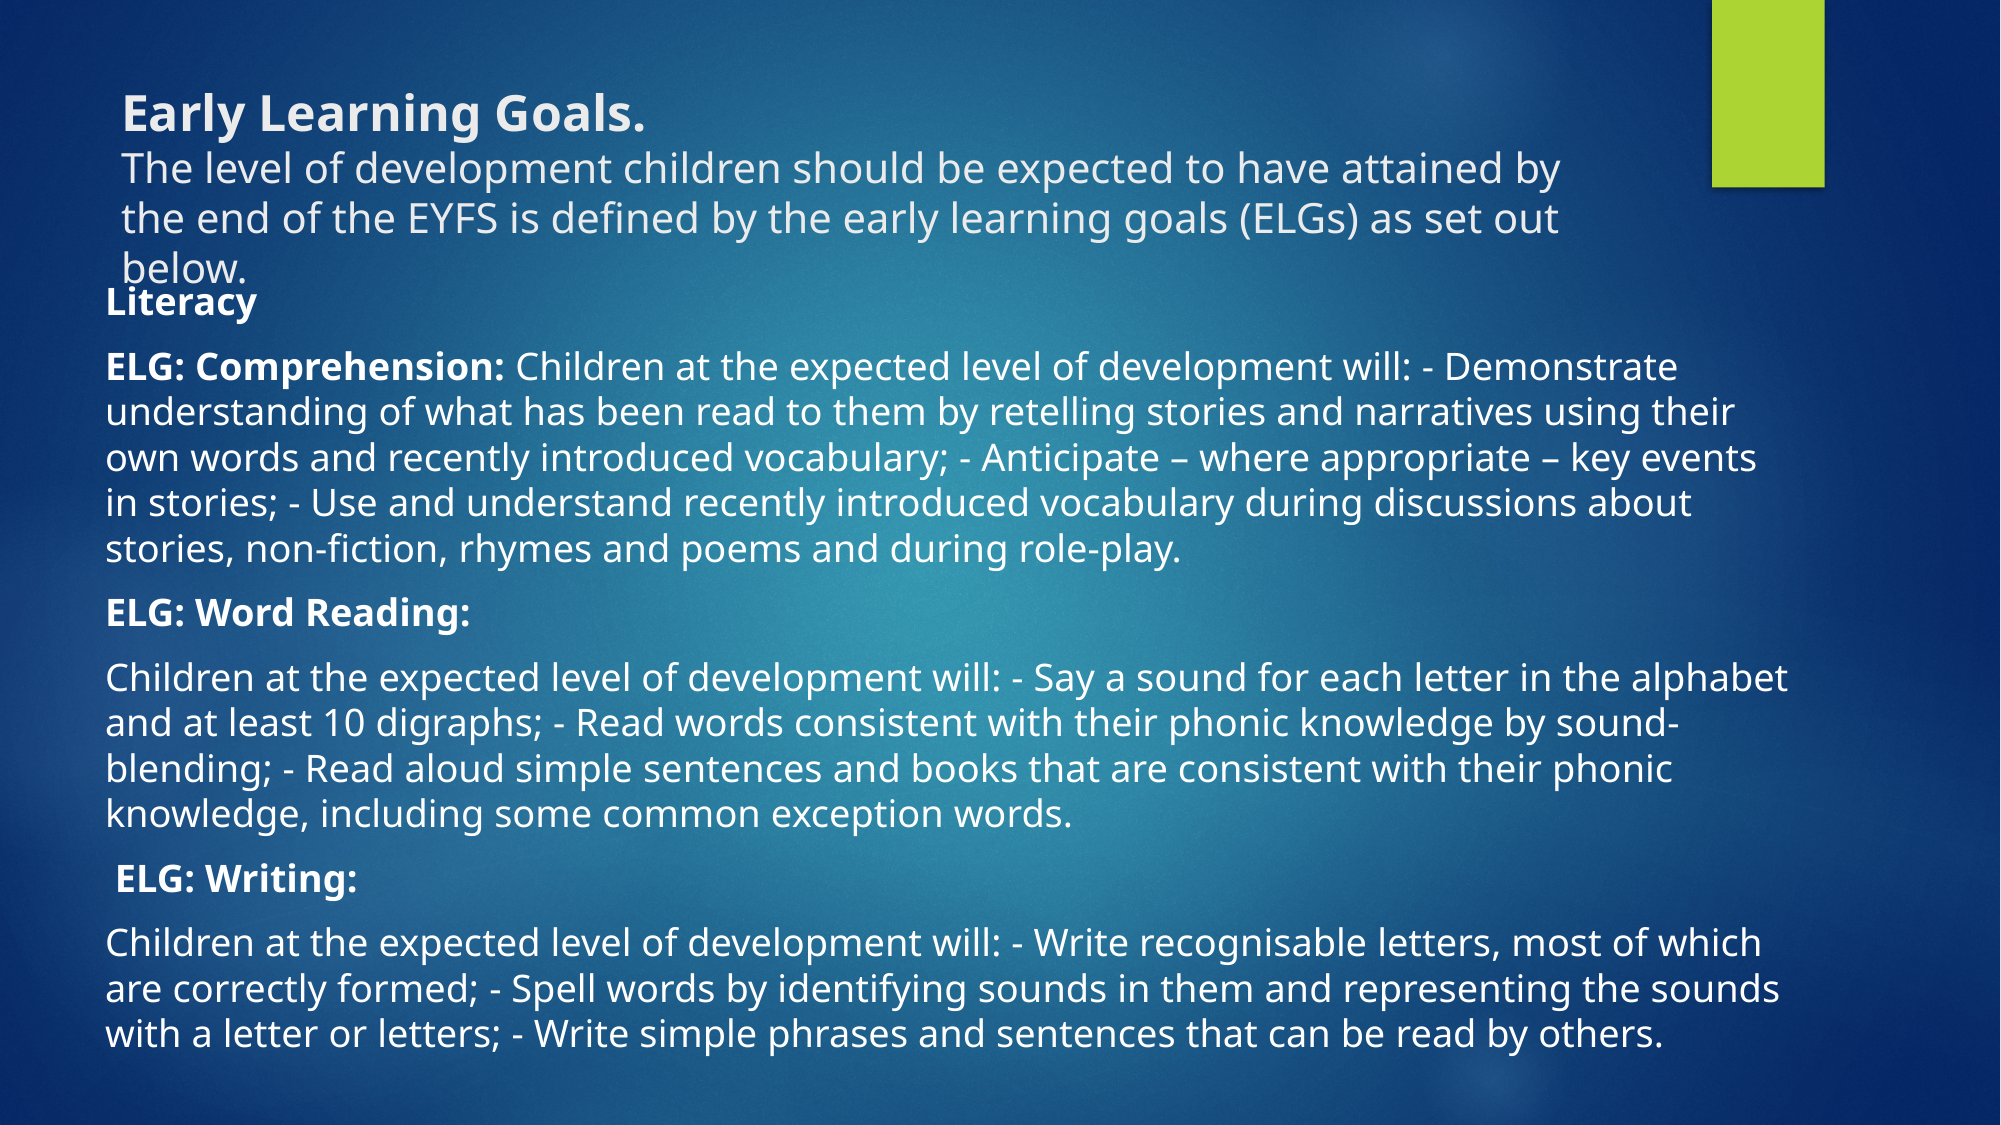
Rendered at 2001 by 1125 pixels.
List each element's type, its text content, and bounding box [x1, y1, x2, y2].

list Literacy ELG: Comprehension: Children at the expected level of development will: - Demonstrate understanding of what has been read to them by retelling stories and narratives using their own words and recently introduced vocabulary; - Anticipate – where appropriate – key events in stories; - Use and understand recently introduced vocabulary during discussions about stories, non-fiction, rhymes and poems and during role-play. ELG: Word Reading: Children at the expected level of development will: - Say a sound for each letter in the alphabet and at least 10 digraphs; - Read words consistent with their phonic knowledge by sound-blending; - Read aloud simple sentences and books that are consistent with their phonic knowledge, including some common exception words. ELG: Writing: Children at the expected level of development will: - Write recognisable letters, most of which are correctly formed; - Spell words by identifying sounds in them and representing the sounds with a letter or letters; - Write simple phrases and sentences that can be read by others. [90, 270, 1813, 1083]
picture [0, 0, 2001, 1125]
title Early Learning Goals. The level of development children should be expected to have attained by the end of the EYFS is defined by the early learning goals (ELGs) as set out below. [106, 74, 1649, 270]
